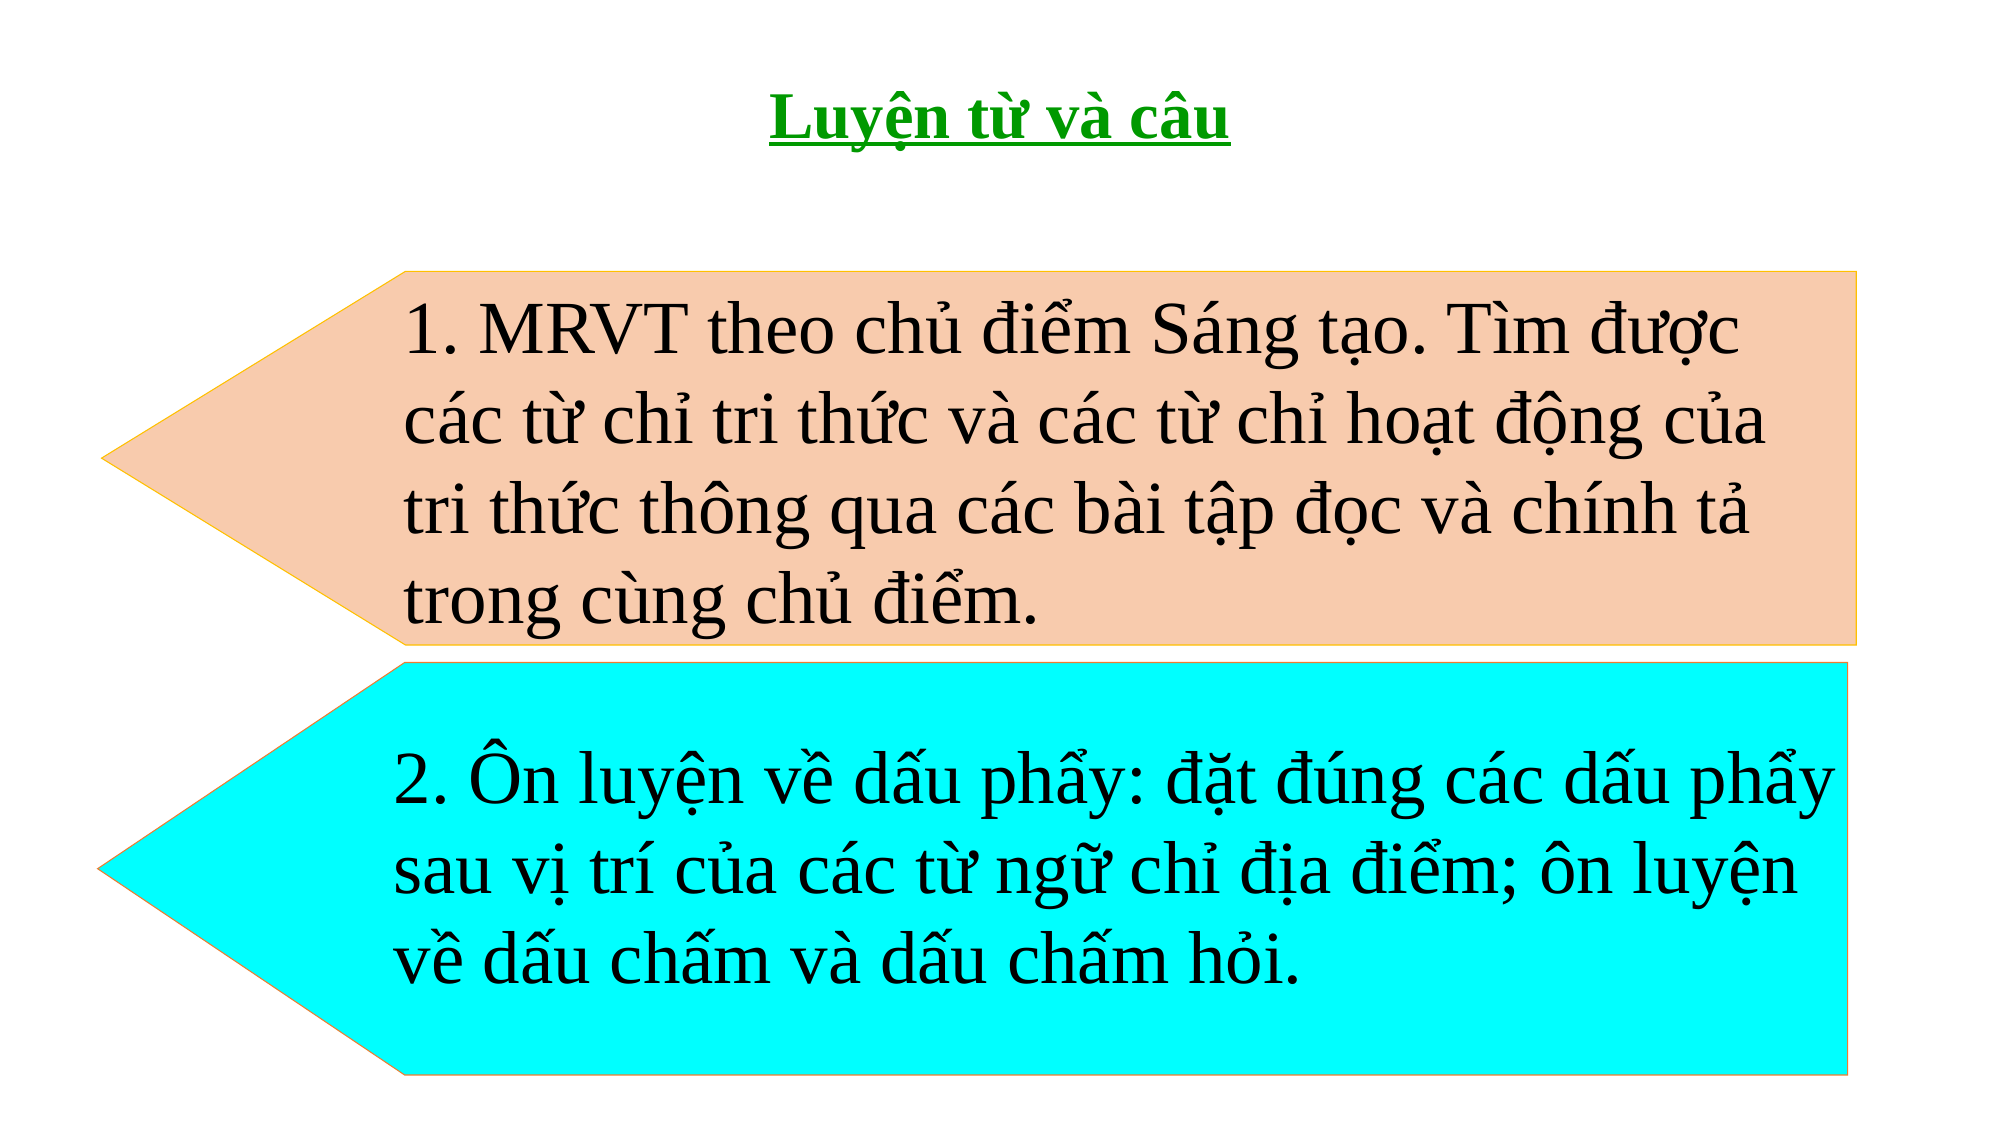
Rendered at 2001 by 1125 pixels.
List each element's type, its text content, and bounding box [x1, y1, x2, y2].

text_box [101, 271, 1857, 650]
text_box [97, 662, 1861, 1075]
text_box Luyện từ và câu [270, 64, 1730, 159]
